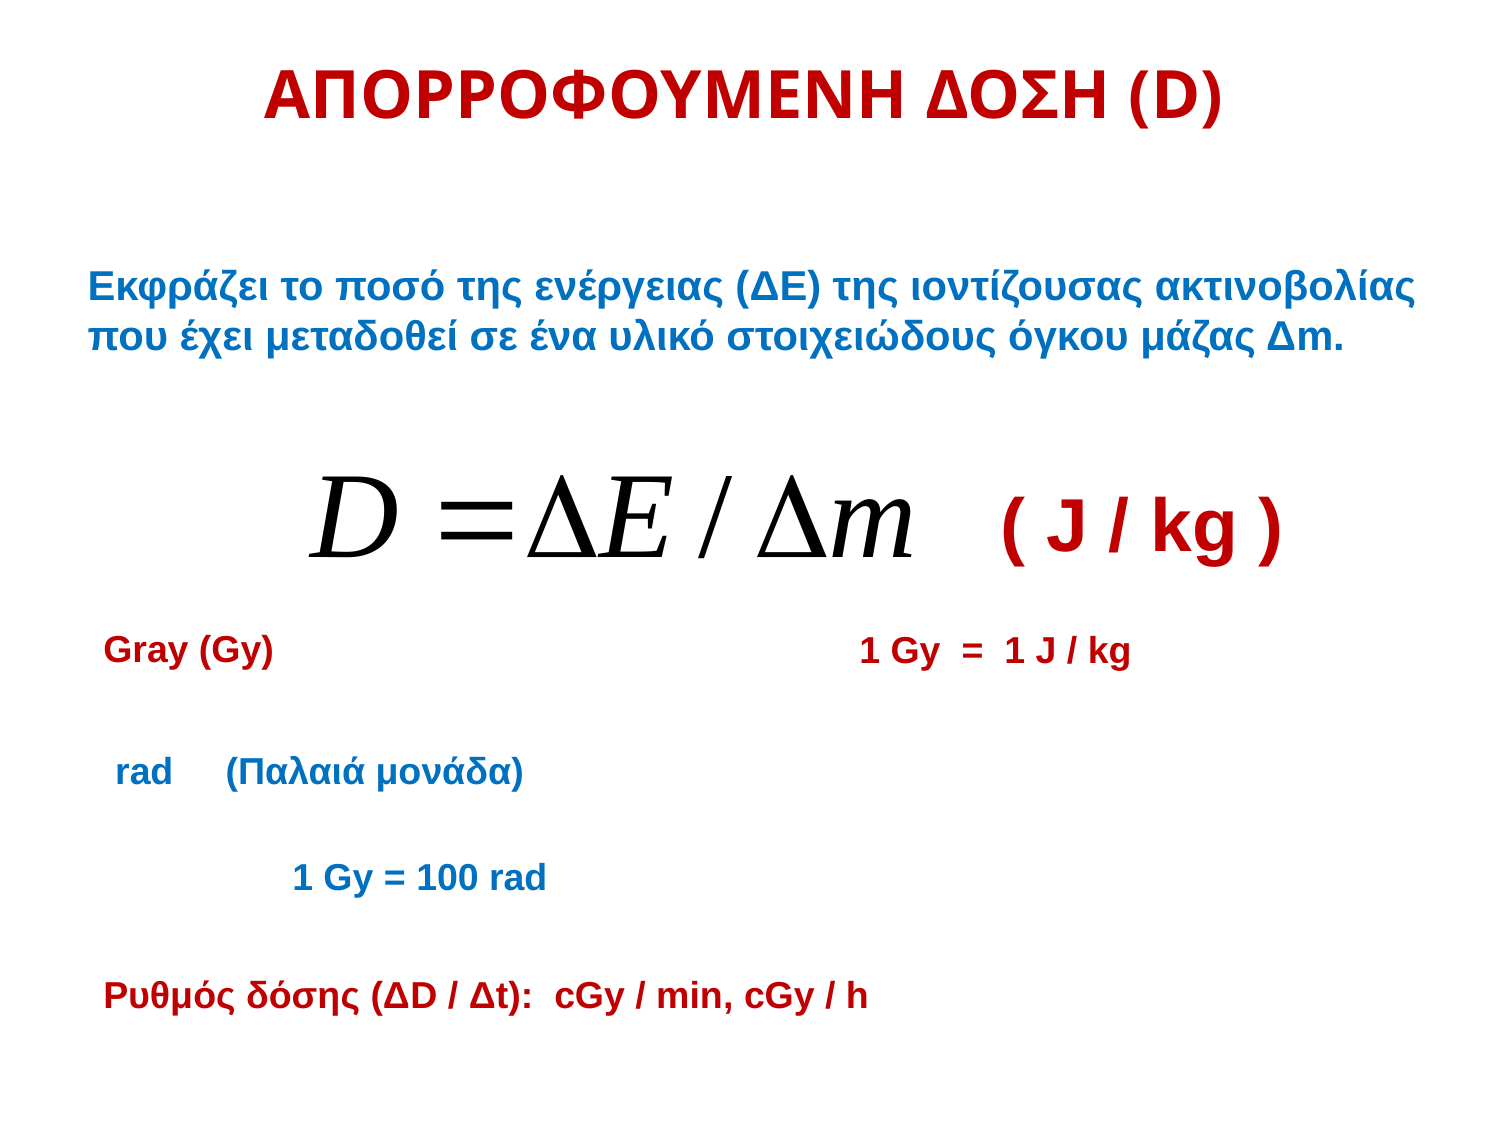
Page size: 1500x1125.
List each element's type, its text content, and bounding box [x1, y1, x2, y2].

text_box Εκφράζει το ποσό της ενέργειας (ΔΕ) της ιοντίζουσας ακτινοβολίας που έχει μεταδοθεί σε ένα υλικό στοιχειώδους όγκου μάζας Δm. [72, 251, 1432, 367]
text_box Ρυθμός δόσης (ΔD / Δt): cGy / min, cGy / h [88, 964, 1412, 1024]
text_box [88, 617, 1341, 680]
text_box 1 Gy = 100 rad [267, 846, 563, 906]
text_box ( J / kg ) [986, 468, 1353, 574]
text_box rad (Παλαιά μονάδα) [100, 739, 798, 800]
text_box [287, 444, 942, 588]
text_box ΑΠΟΡΡΟΦΟΥΜΕΝΗ ΔΟΣΗ (D) [29, 0, 1459, 185]
